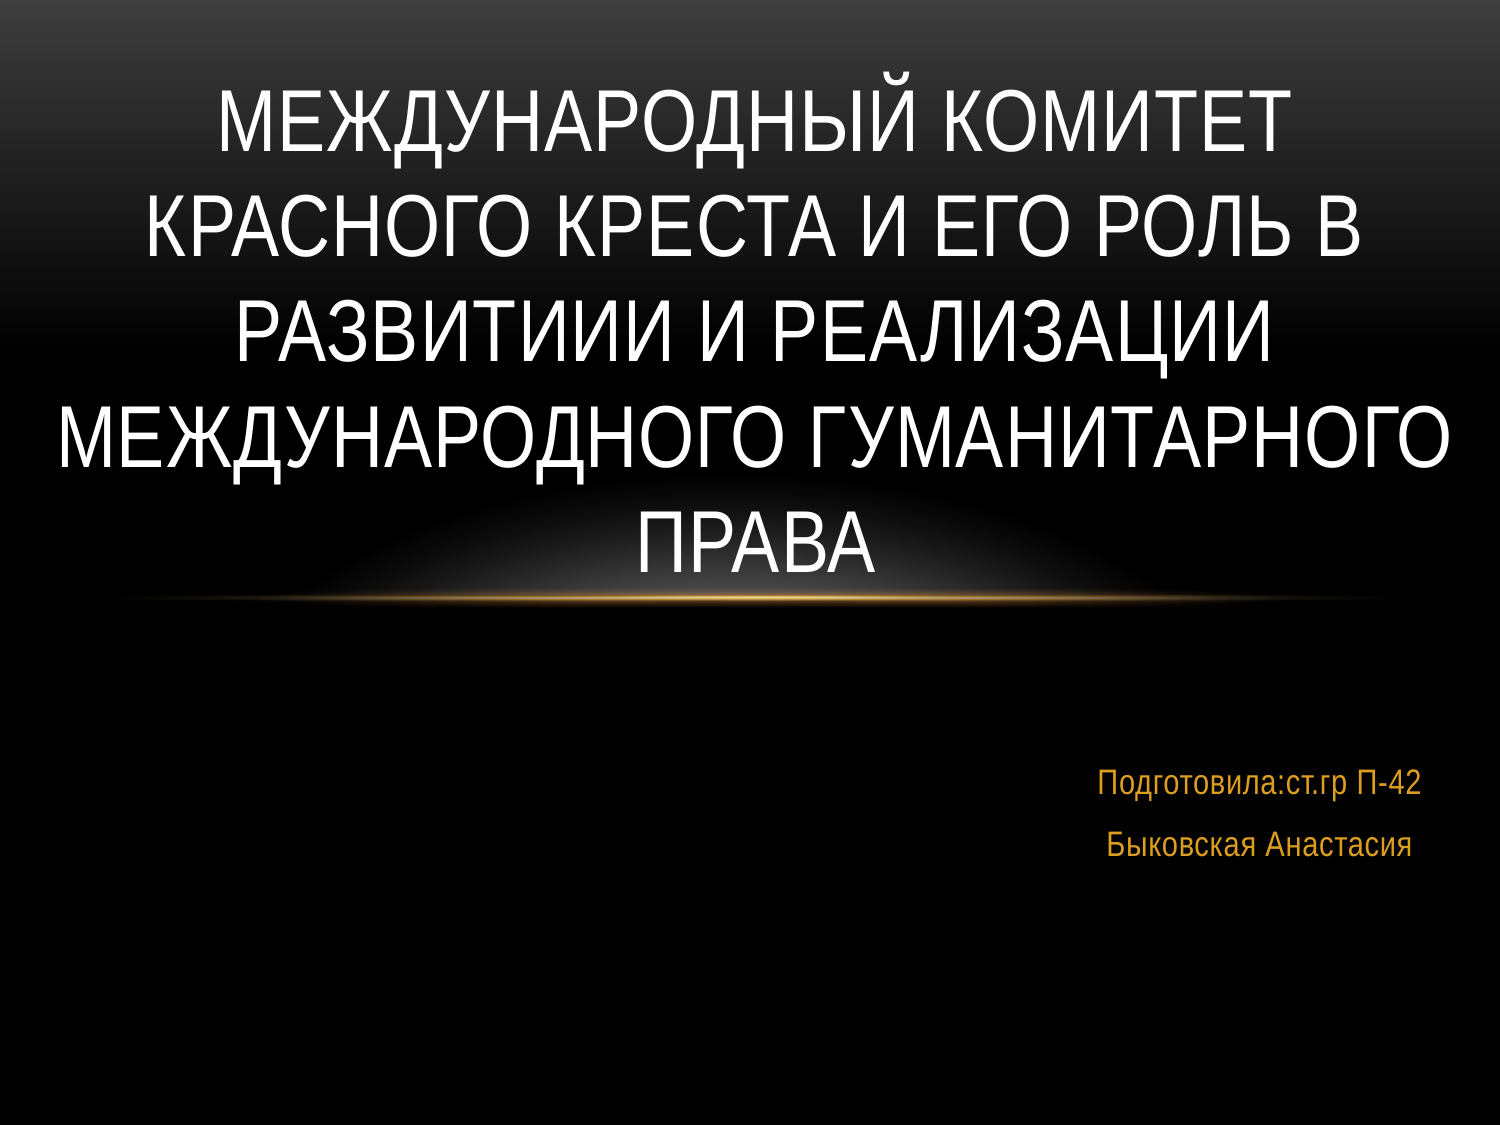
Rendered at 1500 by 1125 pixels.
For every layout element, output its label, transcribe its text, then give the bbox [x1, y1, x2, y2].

title Международный Комитет Красного Креста и его роль в развитиии и реализации международного гуманитарного права [11, 54, 1500, 598]
subtitle Подготовила:ст.гр П-42 Быковская Анастасия [1057, 751, 1463, 1039]
picture [0, 0, 1500, 750]
